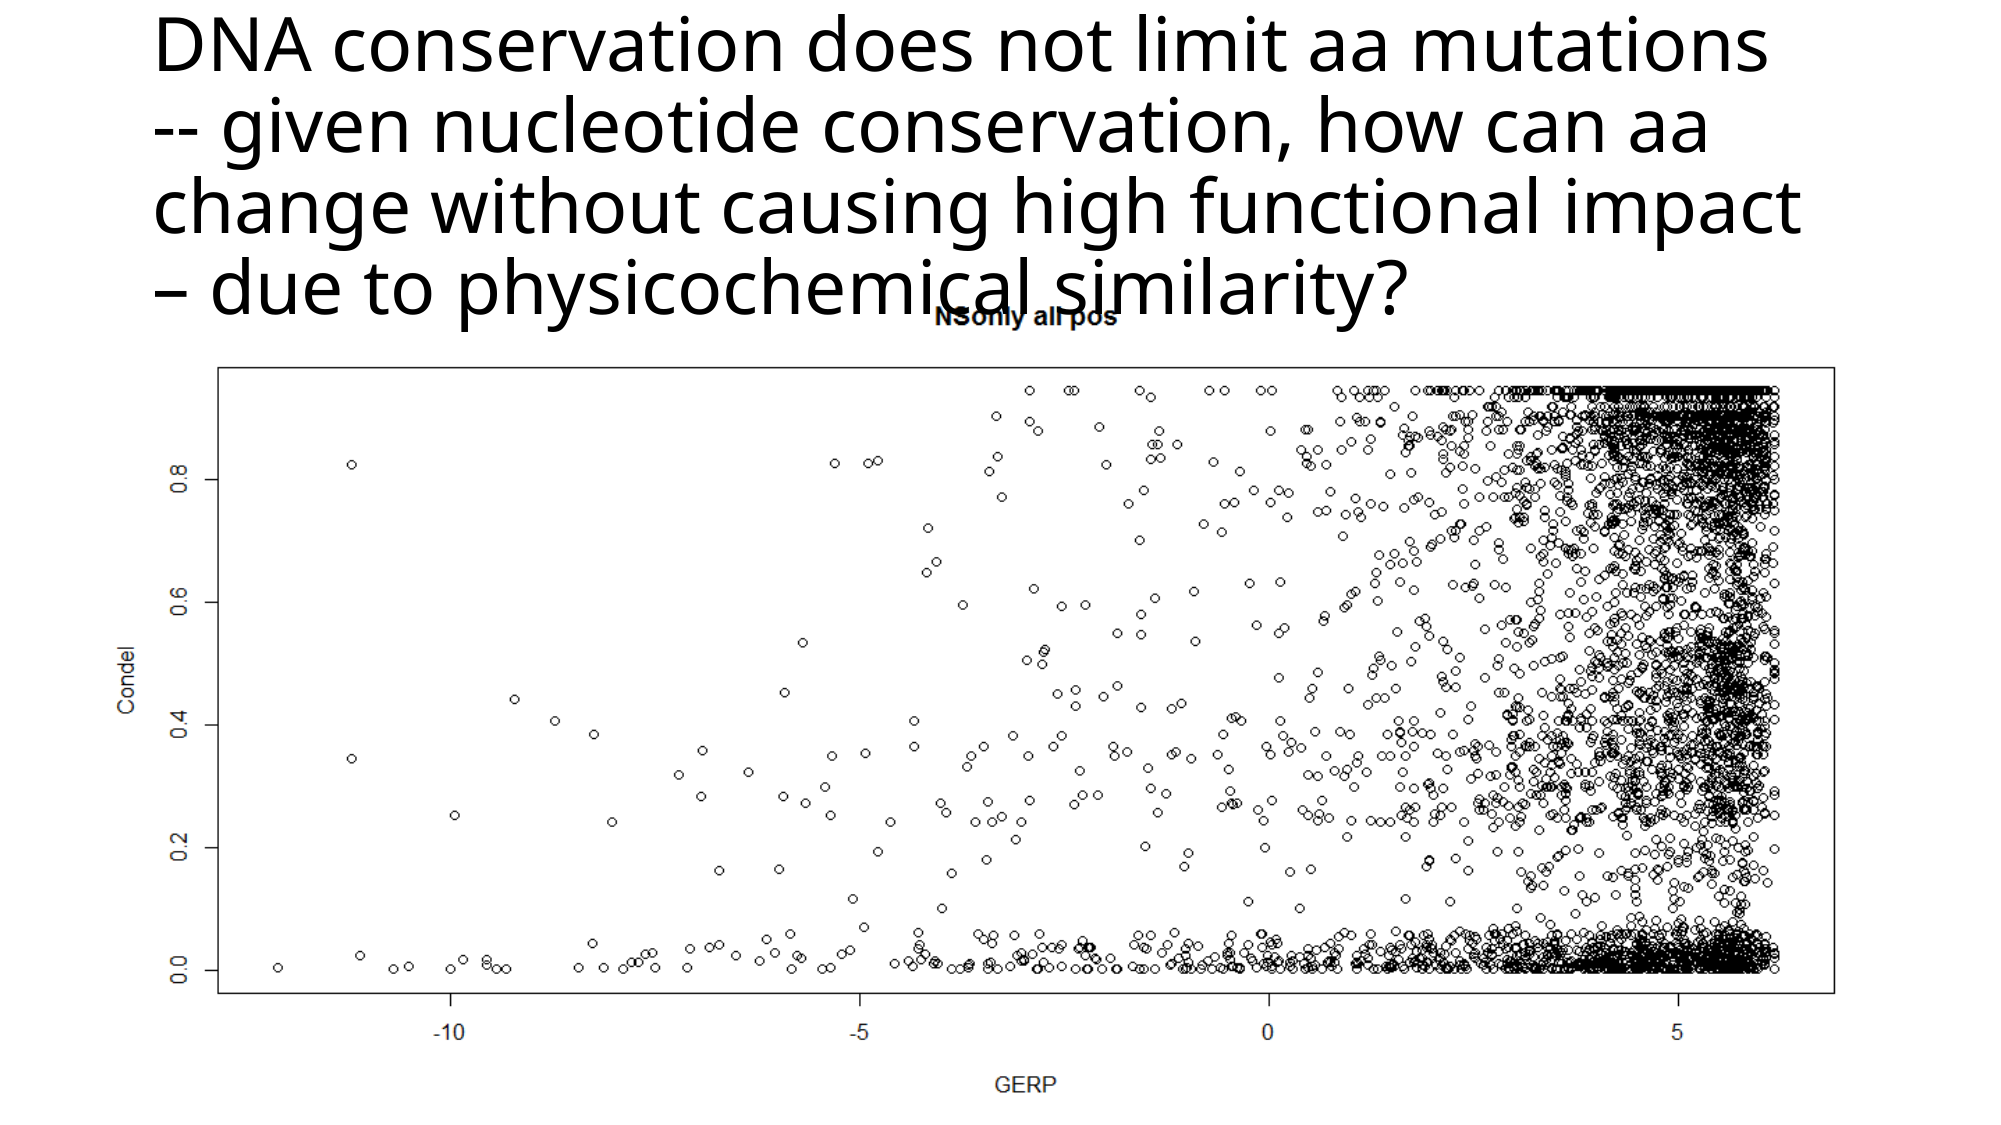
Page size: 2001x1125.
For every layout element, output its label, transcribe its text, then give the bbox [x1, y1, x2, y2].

title DNA conservation does not limit aa mutations -- given nucleotide conservation, how can aa change without causing high functional impact – due to physicochemical similarity? [137, 59, 1863, 262]
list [109, 262, 1891, 1125]
